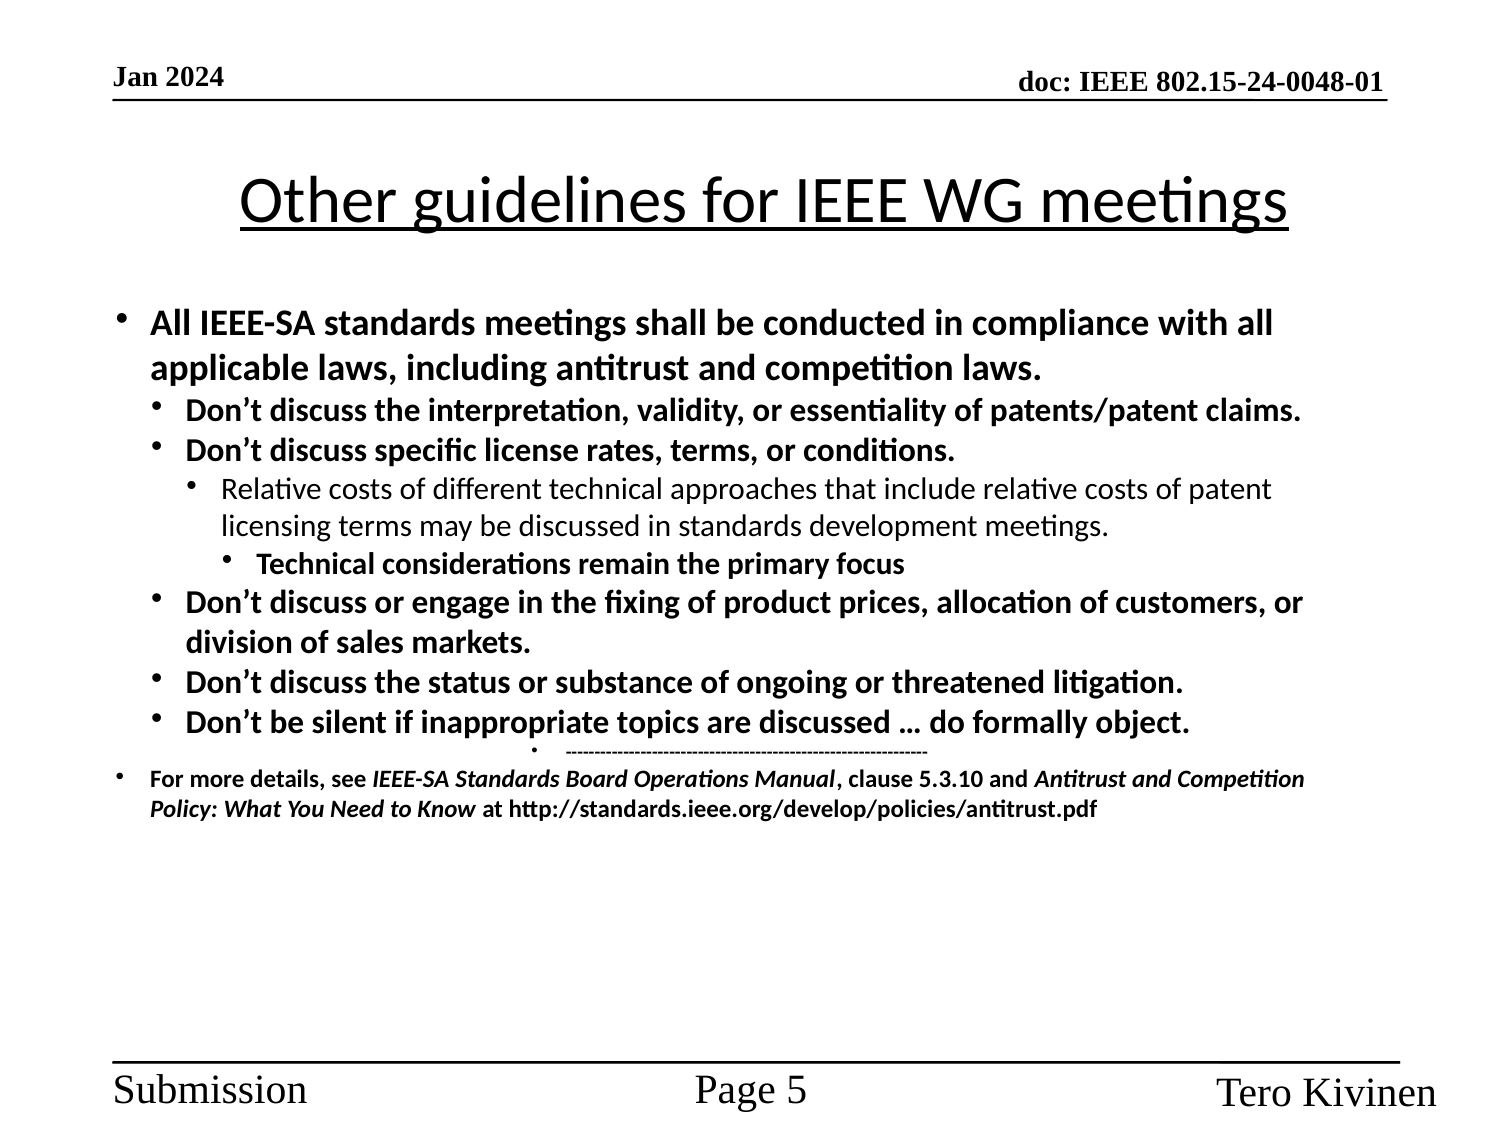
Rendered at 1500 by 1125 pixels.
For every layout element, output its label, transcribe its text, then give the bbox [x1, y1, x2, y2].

text_box All IEEE-SA standards meetings shall be conducted in compliance with all applicable laws, including antitrust and competition laws. Don’t discuss the interpretation, validity, or essentiality of patents/patent claims. Don’t discuss specific license rates, terms, or conditions. Relative costs of different technical approaches that include relative costs of patent licensing terms may be discussed in standards development meetings. Technical considerations remain the primary focus Don’t discuss or engage in the fixing of product prices, allocation of customers, or division of sales markets. Don’t discuss the status or substance of ongoing or threatened litigation. Don’t be silent if inappropriate topics are discussed … do formally object. --------------------------------------------------------------- For more details, see IEEE-SA Standards Board Operations Manual, clause 5.3.10 and Antitrust and Competition Policy: What You Need to Know at http://standards.ieee.org/develop/policies/antitrust.pdf [99, 290, 1372, 1022]
text_box Other guidelines for IEEE WG meetings [53, 103, 1476, 289]
